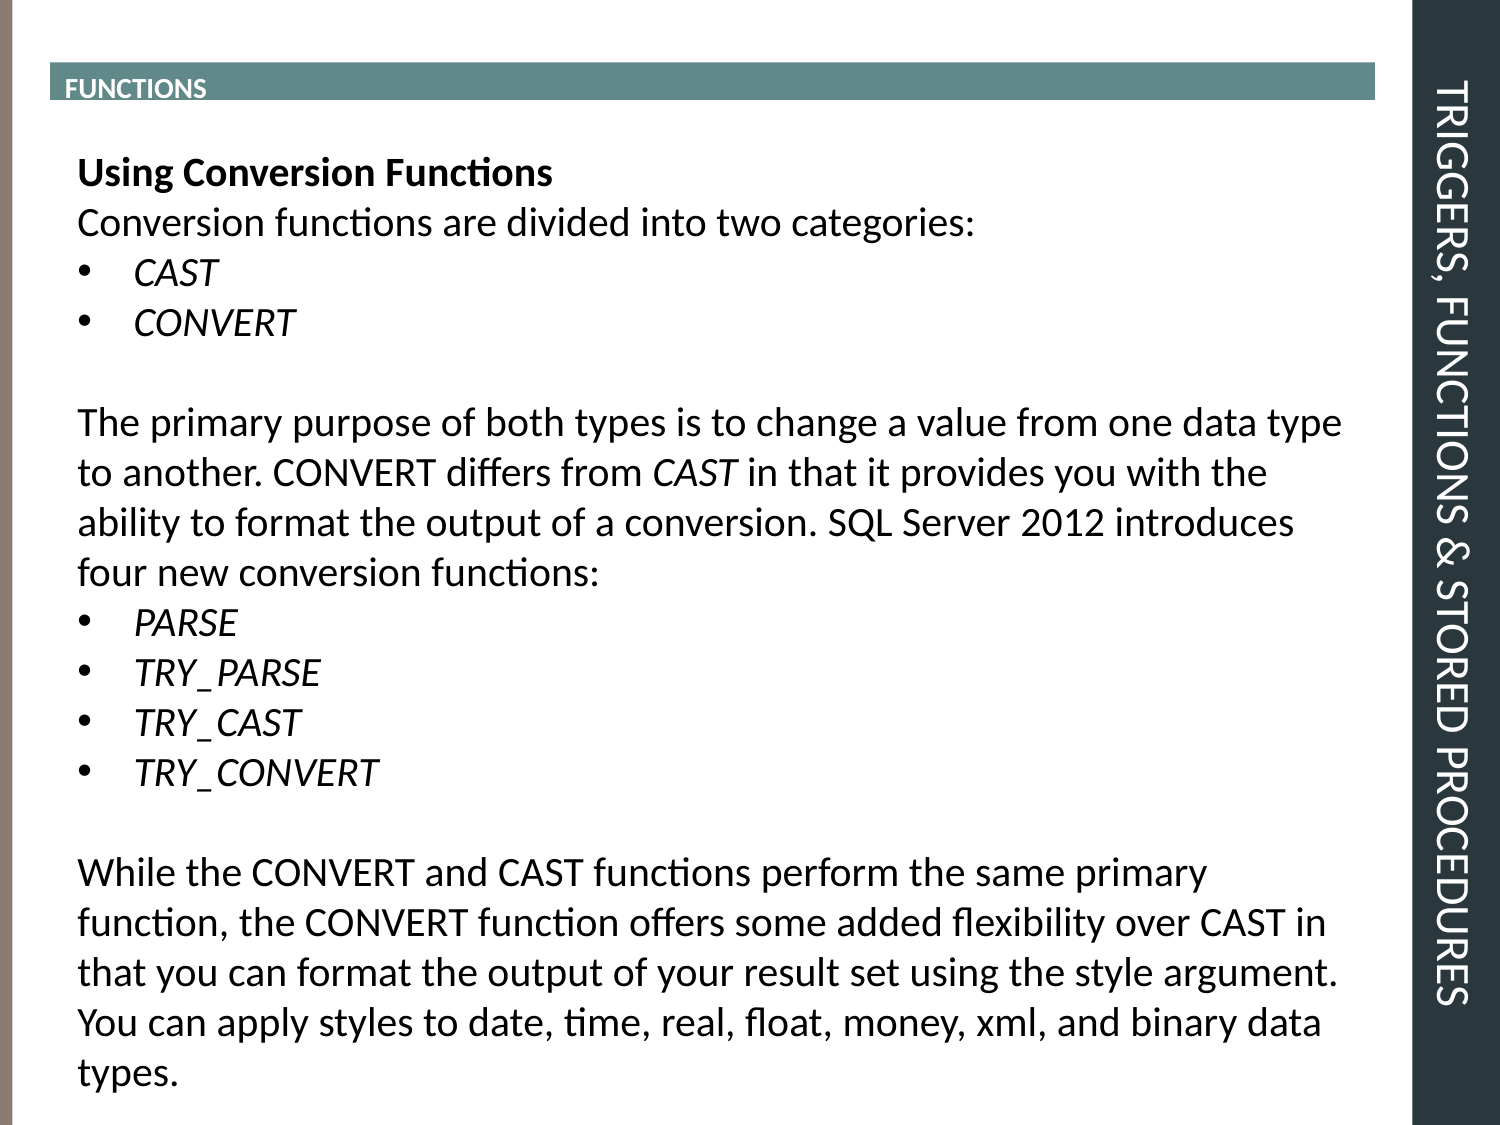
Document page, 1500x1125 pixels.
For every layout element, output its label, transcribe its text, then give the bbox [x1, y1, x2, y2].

list FUNCTIONS [50, 62, 1375, 100]
title TRIGGERS, FUNCTIONS & STORED PROCEDURES [1412, 62, 1500, 1025]
text_box Using Conversion Functions Conversion functions are divided into two categories: CAST CONVERT The primary purpose of both types is to change a value from one data type to another. CONVERT differs from CAST in that it provides you with the ability to format the output of a conversion. SQL Server 2012 introduces four new conversion functions: PARSE TRY_PARSE TRY_CAST TRY_CONVERT While the CONVERT and CAST functions perform the same primary function, the CONVERT function offers some added flexibility over CAST in that you can format the output of your result set using the style argument. You can apply styles to date, time, real, float, money, xml, and binary data types. [62, 137, 1375, 1103]
